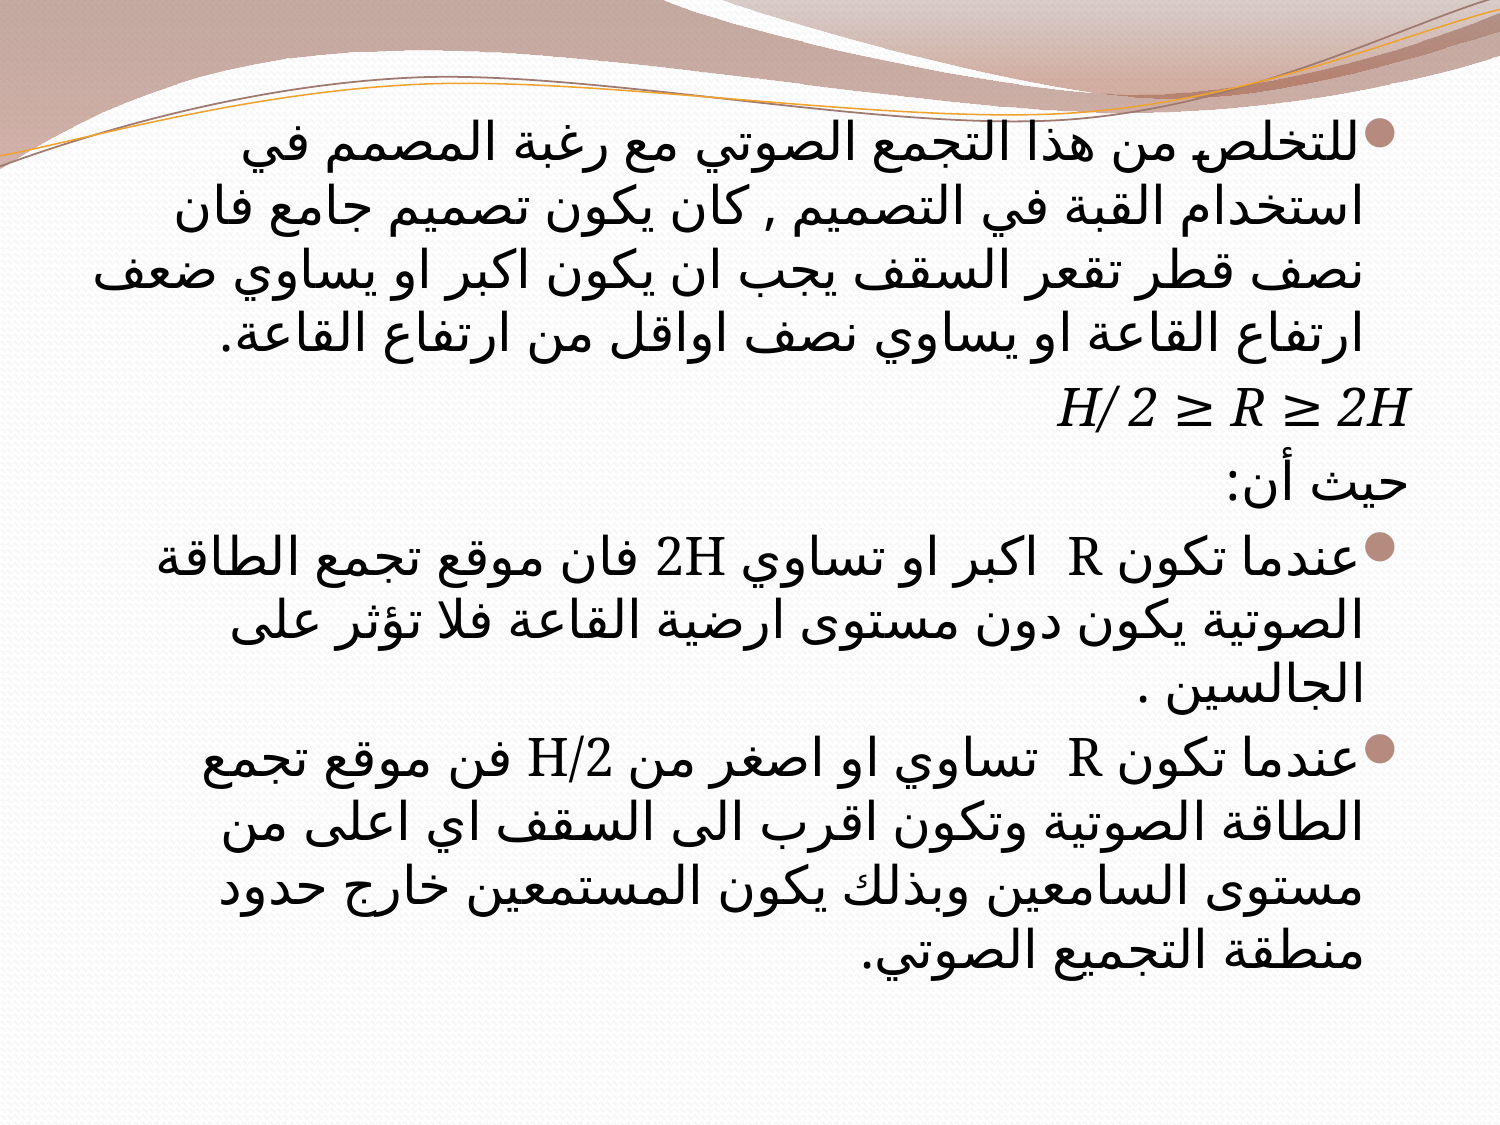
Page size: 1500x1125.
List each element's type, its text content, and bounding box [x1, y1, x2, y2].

list للتخلص من هذا التجمع الصوتي مع رغبة المصمم في استخدام القبة في التصميم , كان يكون تصميم جامع فان نصف قطر تقعر السقف يجب ان يكون اكبر او يساوي ضعف ارتفاع القاعة او يساوي نصف اواقل من ارتفاع القاعة. H/ 2 ≥ R ≥ 2H حيث أن: عندما تكون R اكبر او تساوي 2H فان موقع تجمع الطاقة الصوتية يكون دون مستوى ارضية القاعة فلا تؤثر على الجالسين . عندما تكون R تساوي او اصغر من H/2 فن موقع تجمع الطاقة الصوتية وتكون اقرب الى السقف اي اعلى من مستوى السامعين وبذلك يكون المستمعين خارج حدود منطقة التجميع الصوتي. [75, 99, 1425, 1038]
